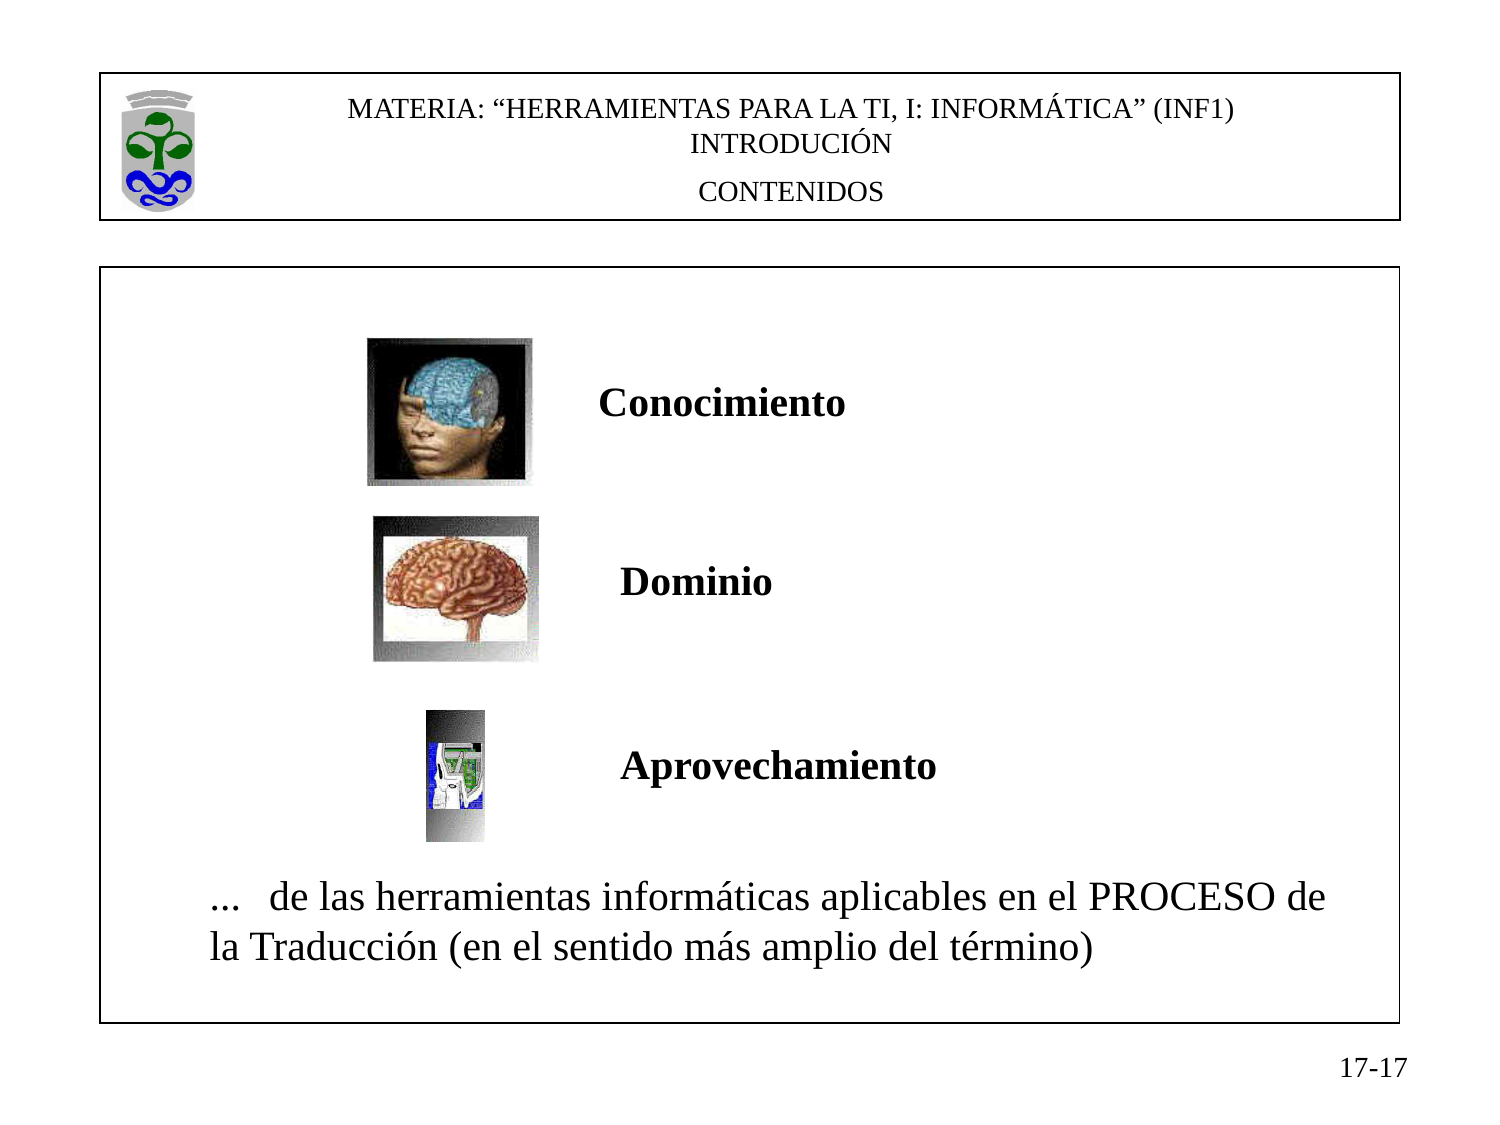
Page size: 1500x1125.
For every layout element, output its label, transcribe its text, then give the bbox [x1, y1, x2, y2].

text_box 17-17 [962, 1040, 1423, 1083]
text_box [371, 703, 1223, 852]
text_box MATERIA: “HERRAMIENTAS PARA LA TI, I: INFORMÁTICA” (INF1) INTRODUCIÓN CONTENIDOS [206, 81, 1376, 215]
picture [121, 90, 195, 212]
text_box CONTENIDOS [147, 172, 1341, 223]
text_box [366, 337, 1200, 486]
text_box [371, 515, 1223, 663]
text_box ... de las herramientas informáticas aplicables en el PROCESO de la Traducción (en el sentido más amplio del término) [194, 860, 1345, 977]
